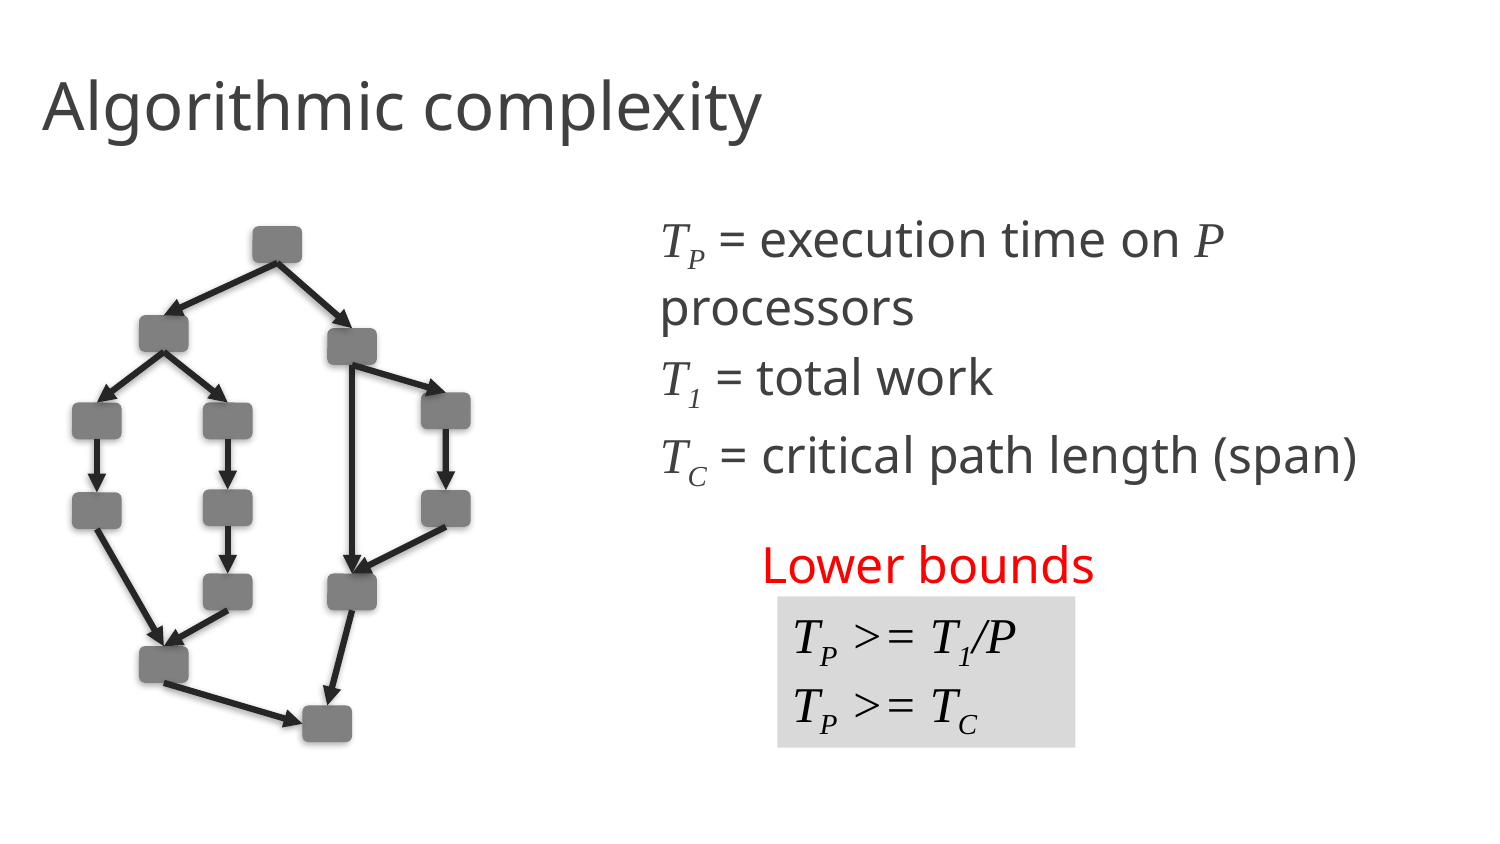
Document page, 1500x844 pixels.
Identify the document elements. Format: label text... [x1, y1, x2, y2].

text_box TP >= T1/P TP >= TC [777, 602, 1076, 748]
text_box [351, 364, 447, 393]
text_box [138, 314, 190, 350]
text_box [202, 401, 254, 441]
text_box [351, 526, 447, 574]
text_box [326, 572, 378, 612]
text_box [251, 225, 303, 261]
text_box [277, 262, 353, 329]
text_box [138, 654, 190, 684]
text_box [163, 609, 228, 647]
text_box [327, 610, 353, 706]
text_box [163, 262, 276, 316]
text_box [71, 401, 123, 441]
title Algorithmic complexity [27, 33, 1480, 175]
text_box [420, 391, 472, 430]
list TP = execution time on P processors T1 = total work TC = critical path length (span) [644, 199, 1480, 529]
text_box Lower bounds [746, 526, 1111, 602]
text_box [326, 327, 378, 366]
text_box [96, 351, 162, 403]
text_box [202, 488, 254, 527]
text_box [96, 528, 165, 647]
text_box [71, 491, 123, 530]
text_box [163, 351, 228, 403]
text_box [301, 704, 353, 743]
text_box [202, 572, 254, 612]
text_box [420, 489, 472, 528]
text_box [163, 682, 303, 724]
